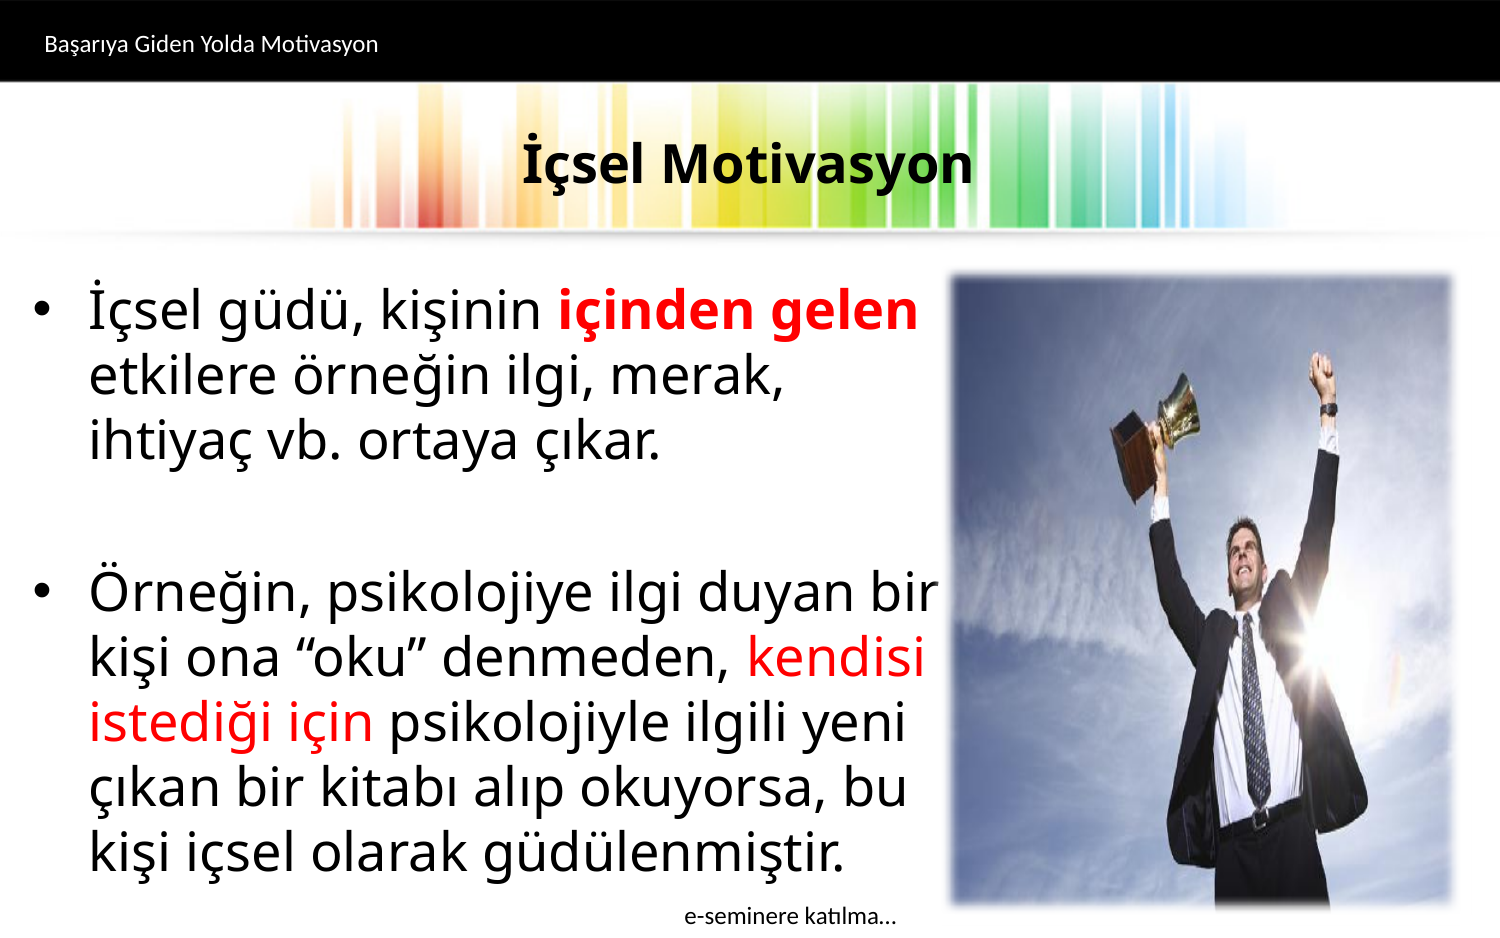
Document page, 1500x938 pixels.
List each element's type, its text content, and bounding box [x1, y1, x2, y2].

picture [0, 0, 1500, 938]
list İçsel güdü, kişinin içinden gelen etkilere örneğin ilgi, merak, ihtiyaç vb. ortaya çıkar. Örneğin, psikolojiye ilgi duyan bir kişi ona “oku” denmeden, kendisi istediği için psikolojiyle ilgili yeni çıkan bir kitabı alıp okuyorsa, bu kişi içsel olarak güdülenmiştir. [17, 267, 932, 918]
text_box e-seminere katılma… [669, 892, 942, 937]
title İçsel Motivasyon [111, 122, 1387, 193]
list Başarıya Giden Yolda Motivasyon [29, 19, 1010, 68]
